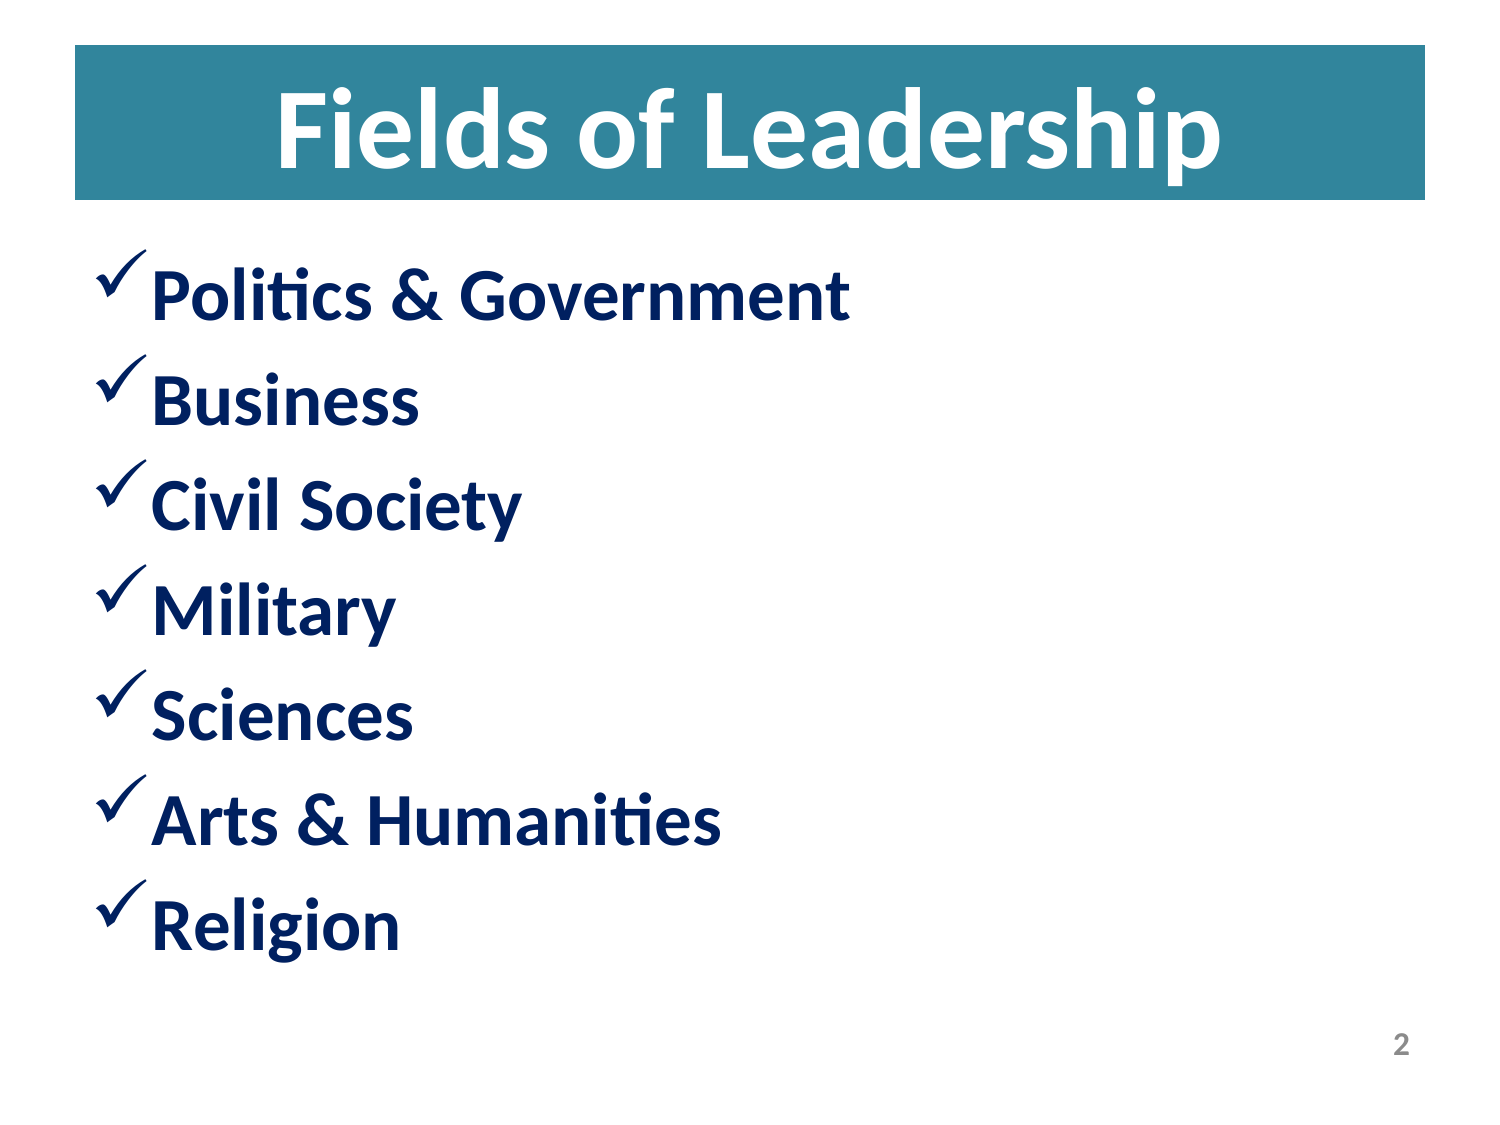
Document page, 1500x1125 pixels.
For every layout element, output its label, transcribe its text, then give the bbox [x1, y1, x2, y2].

list Politics & Government Business Civil Society Military Sciences Arts & Humanities Religion [75, 237, 1425, 980]
title Fields of Leadership [75, 45, 1425, 200]
text_box 2 [1074, 1012, 1425, 1073]
